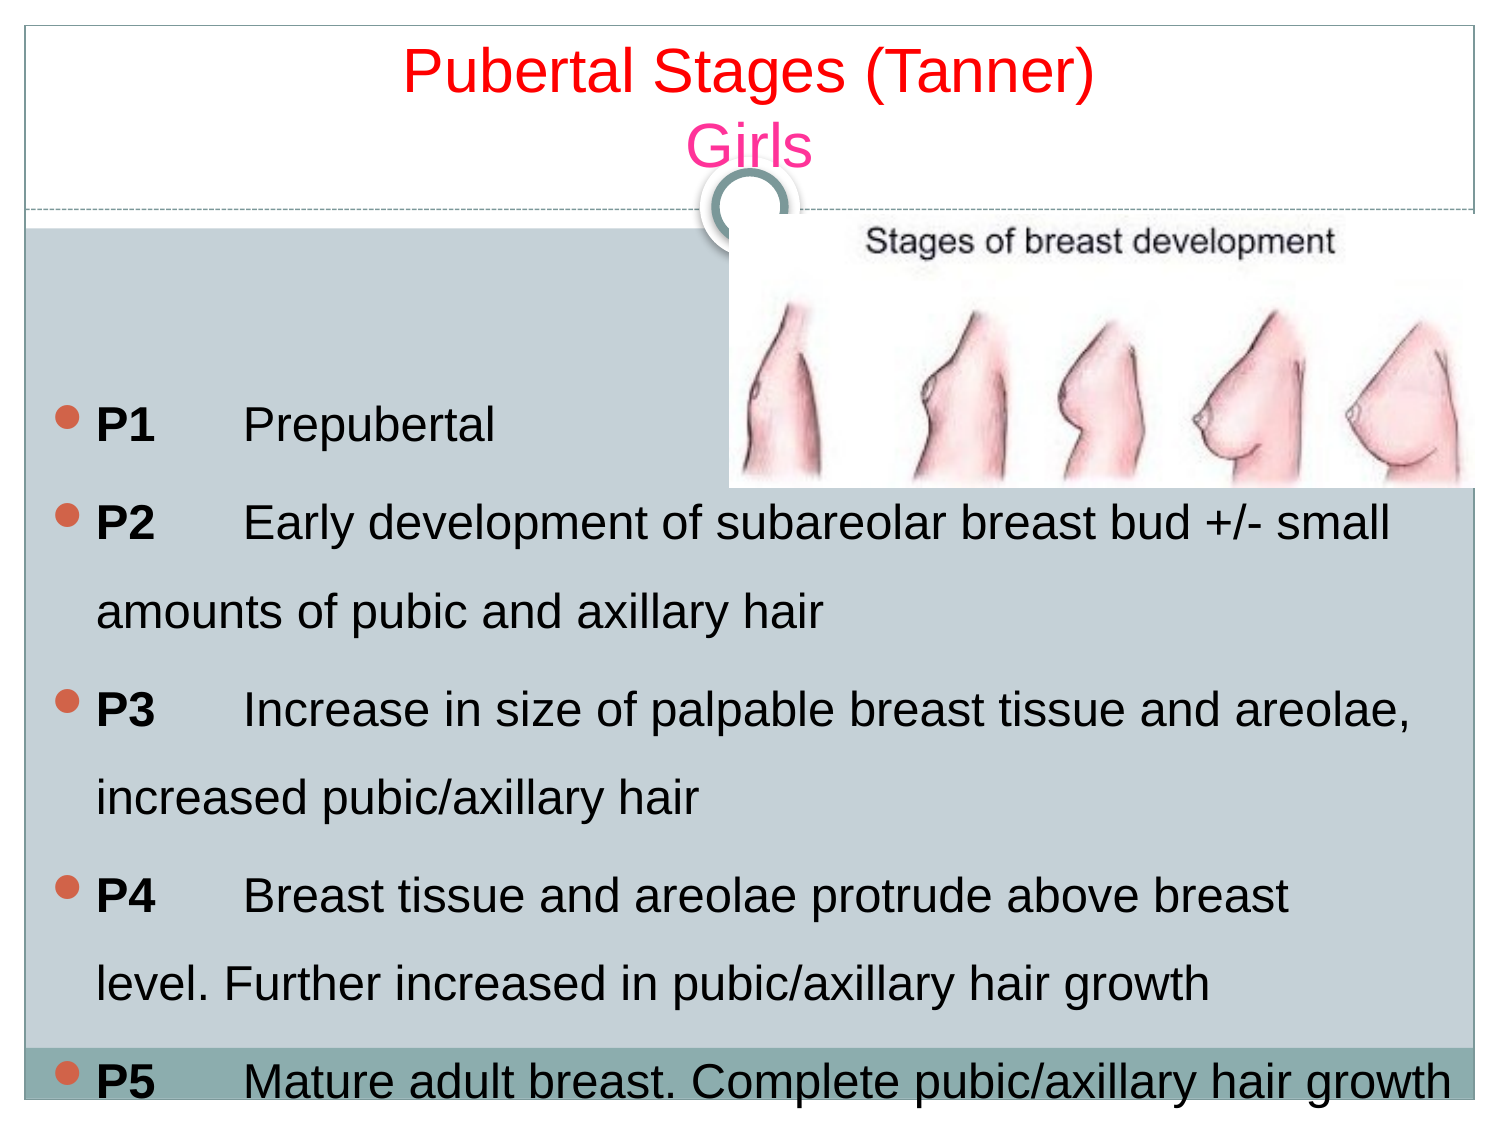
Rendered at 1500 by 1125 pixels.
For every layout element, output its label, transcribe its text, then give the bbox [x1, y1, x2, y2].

picture [728, 214, 1476, 488]
list P1 Prepubertal P2 Early development of subareolar breast bud +/- small amounts of pubic and axillary hair P3 Increase in size of palpable breast tissue and areolae, increased pubic/axillary hair P4 Breast tissue and areolae protrude above breast level. Further increased in pubic/axillary hair growth P5 Mature adult breast. Complete pubic/axillary hair growth [37, 287, 1488, 1125]
title Pubertal Stages (Tanner) Girls [50, 62, 1450, 187]
